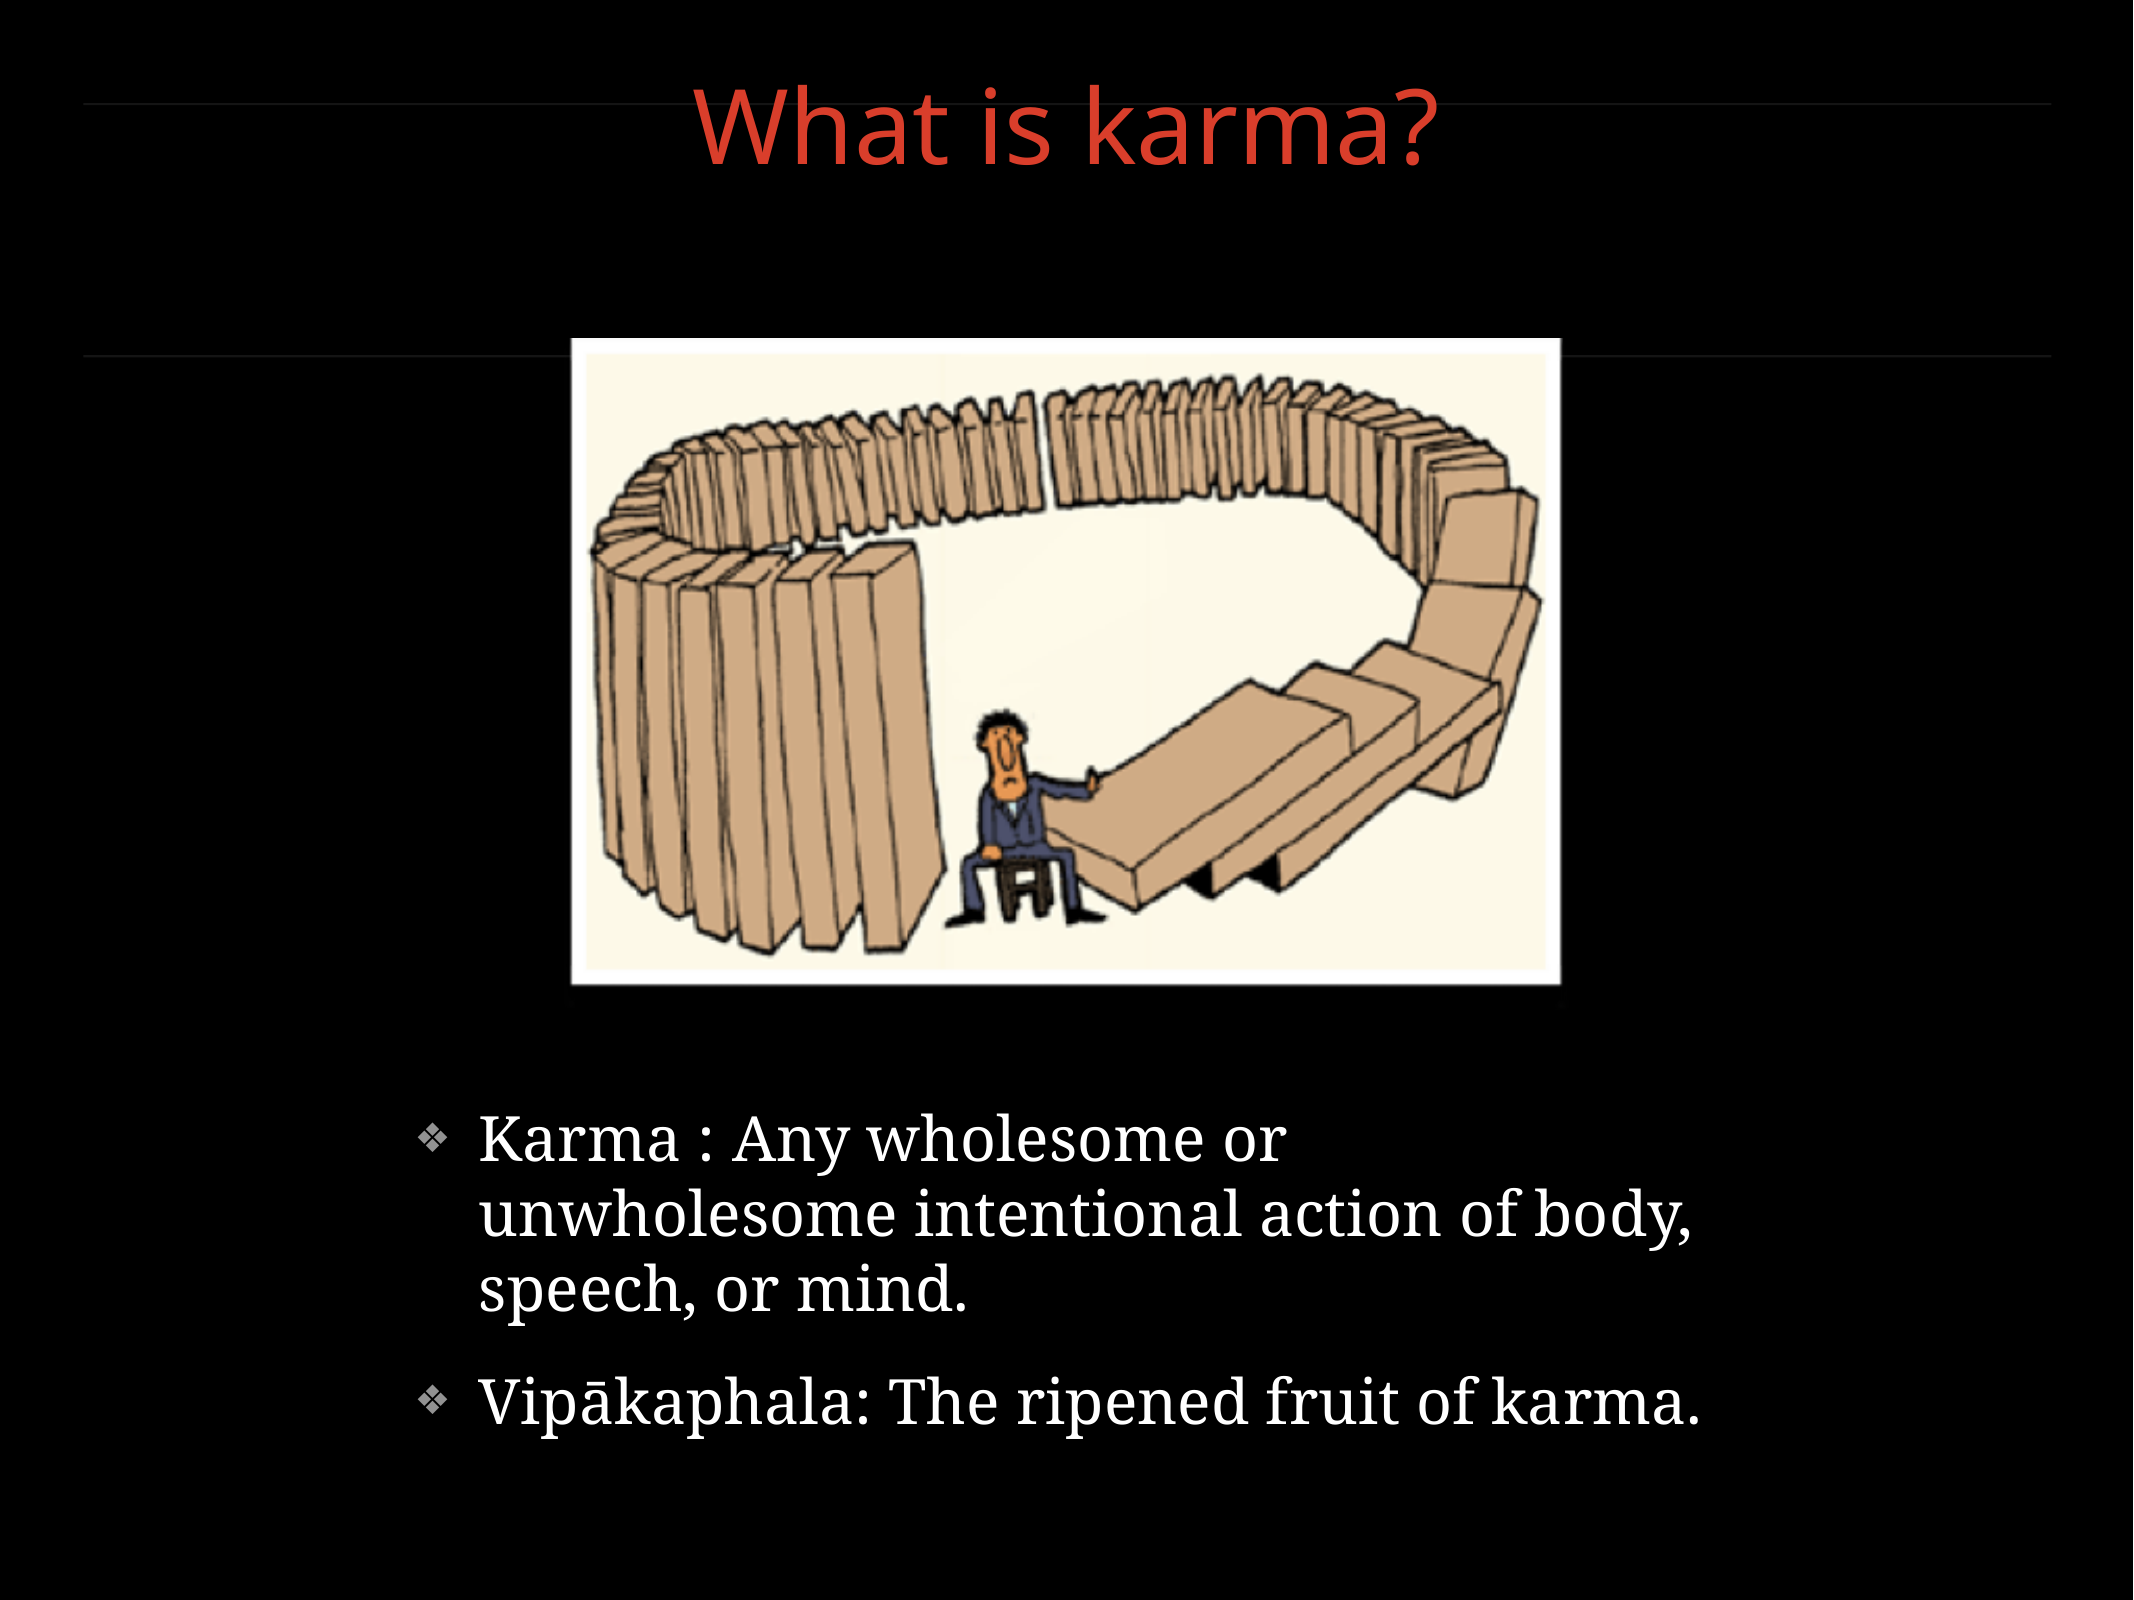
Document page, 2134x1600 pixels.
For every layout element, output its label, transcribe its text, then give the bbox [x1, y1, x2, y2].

list Karma : Any wholesome or unwholesome intentional action of body, speech, or mind. Vipākaphala: The ripened fruit of karma. [405, 1082, 1728, 1454]
title What is karma? [82, 29, 2051, 231]
picture [564, 338, 1570, 1015]
